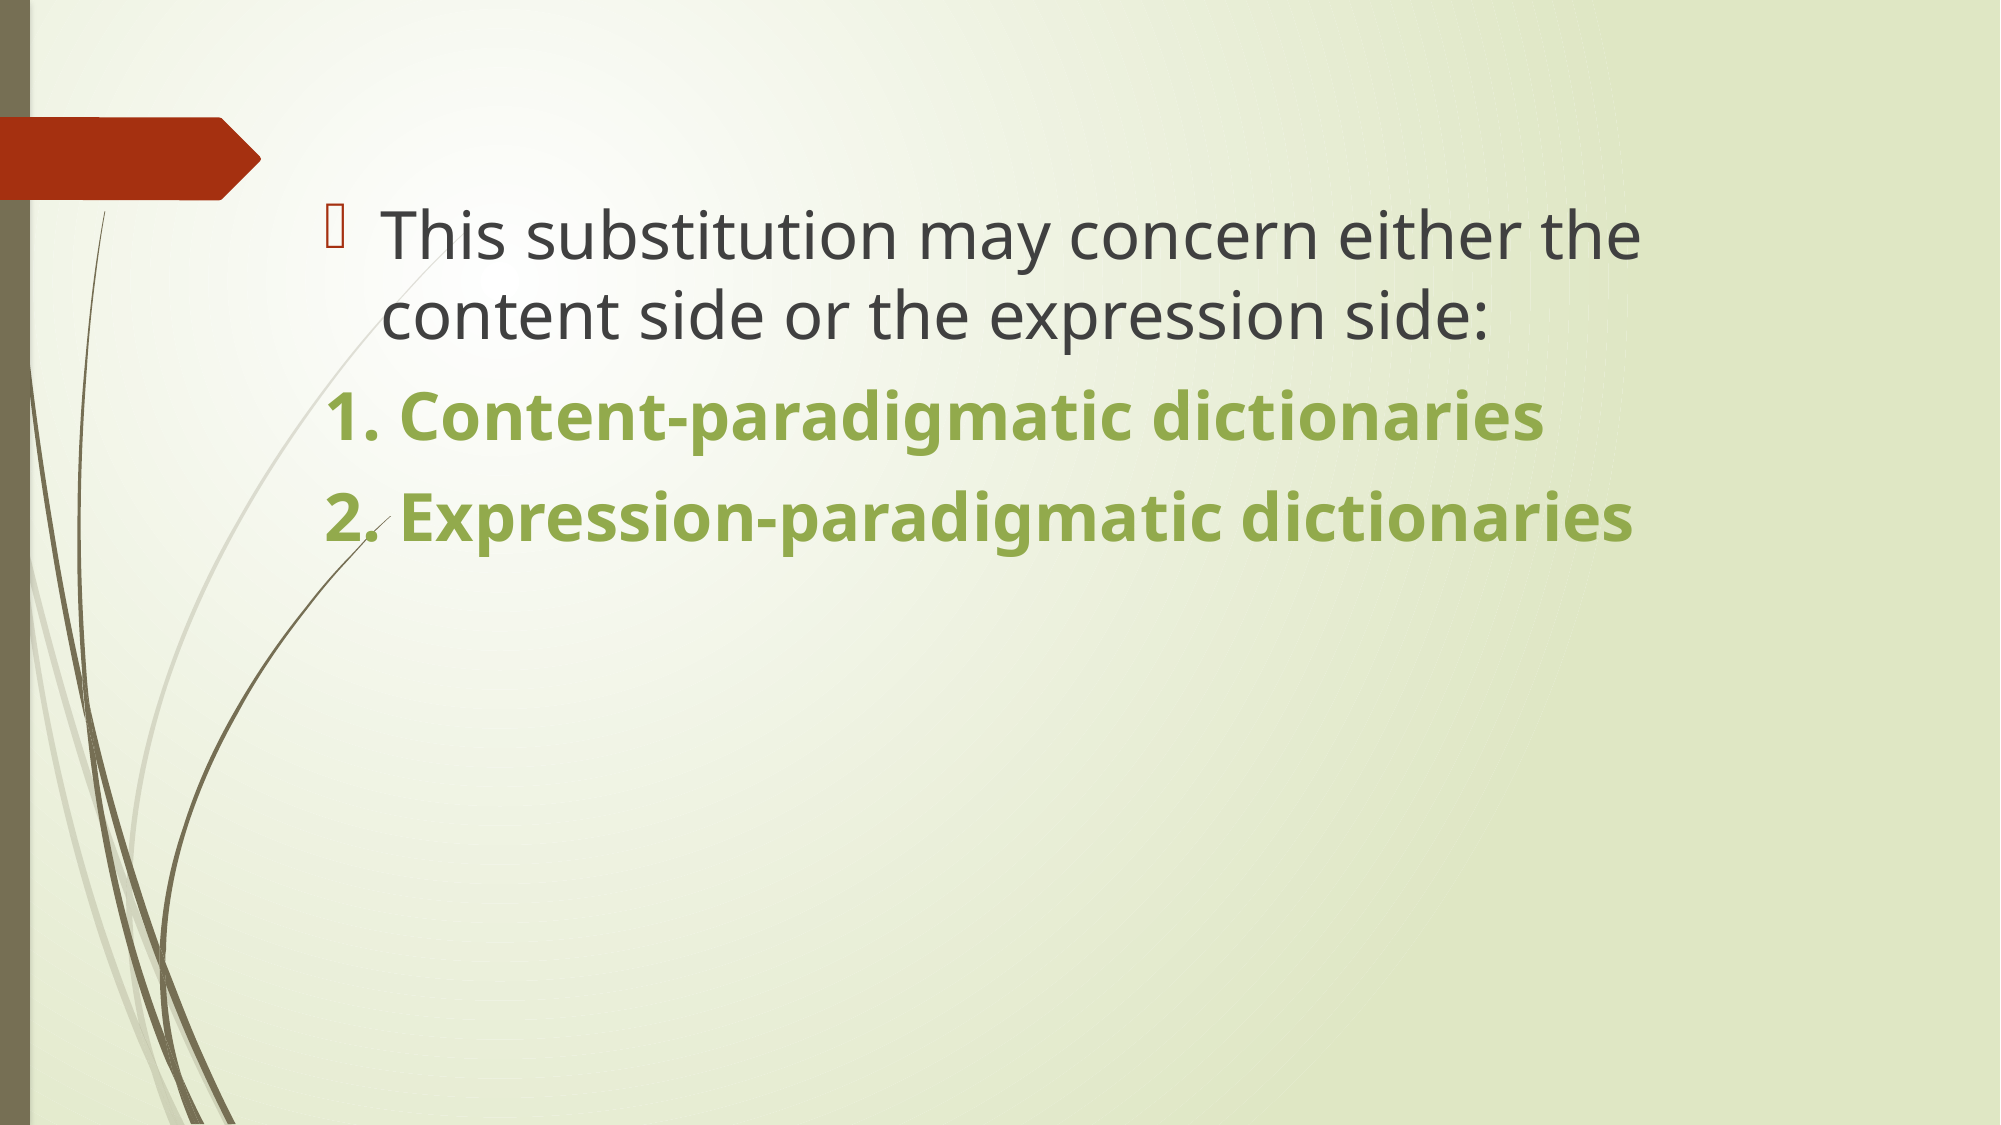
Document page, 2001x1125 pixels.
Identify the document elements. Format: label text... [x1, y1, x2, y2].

list This substitution may concern either the content side or the expression side: 1. Content-paradigmatic dictionaries 2. Expression-paradigmatic dictionaries [309, 184, 1772, 805]
